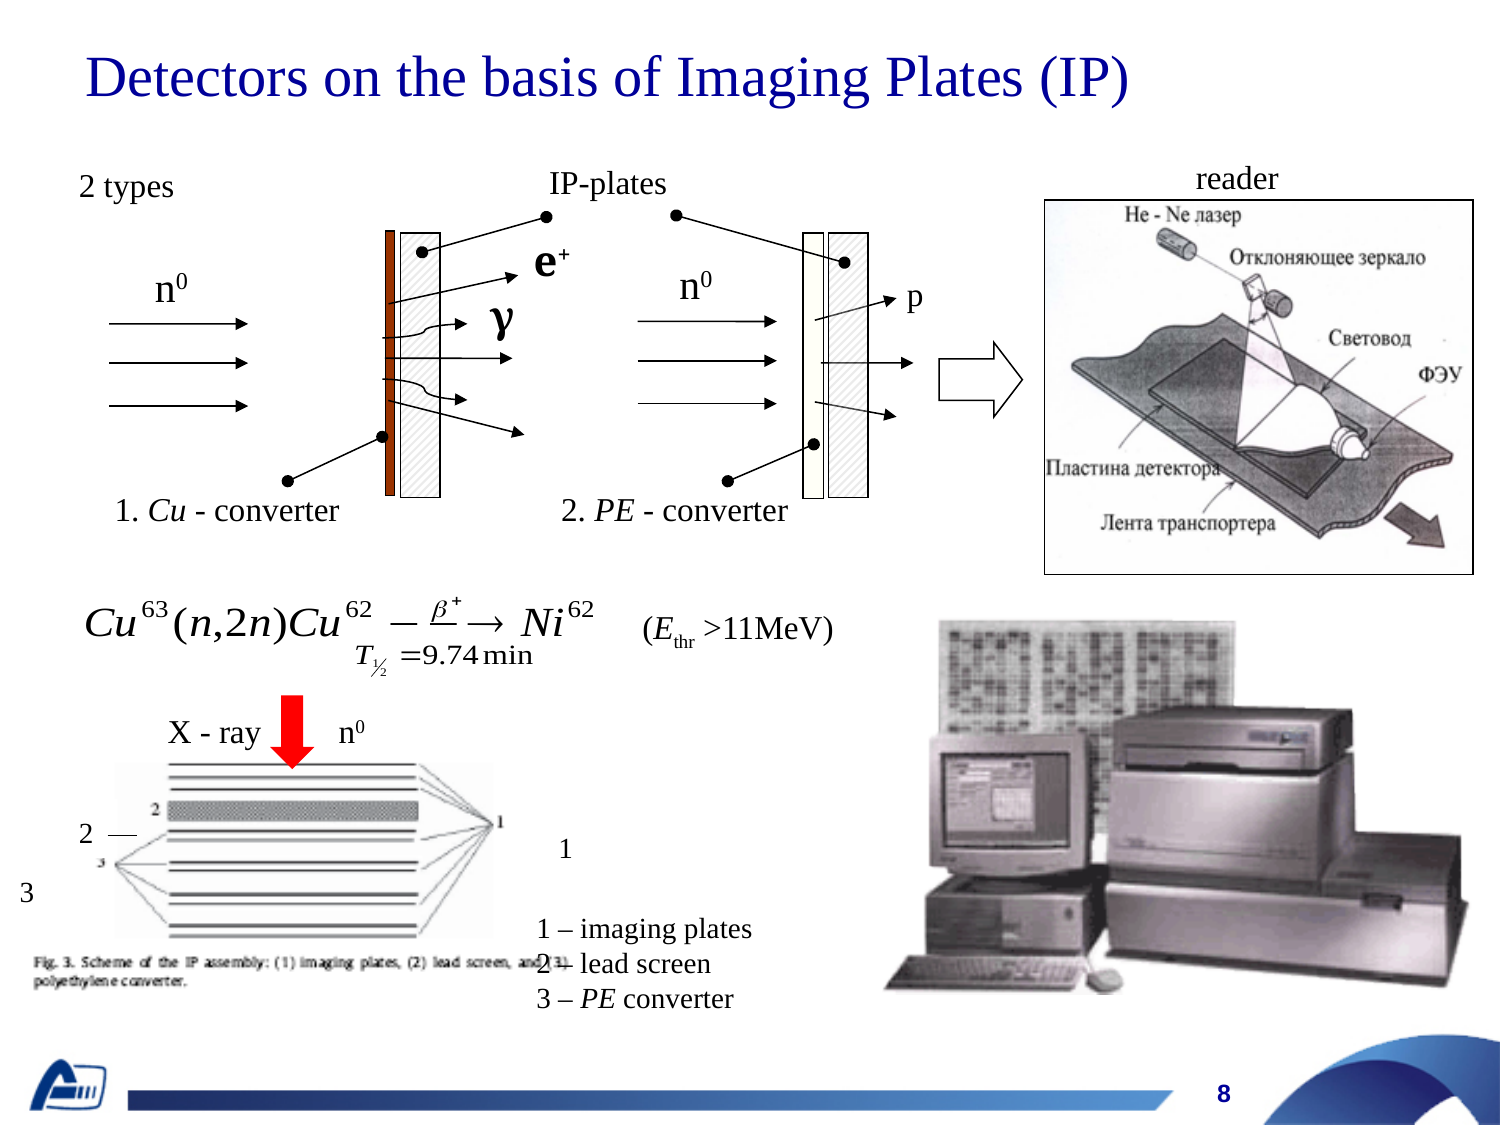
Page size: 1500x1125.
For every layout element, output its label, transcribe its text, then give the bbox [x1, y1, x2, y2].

slide_number 8 [1163, 1070, 1247, 1125]
title Detectors on the basis of Imaging Plates (IP) [70, 30, 1422, 147]
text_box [4, 702, 769, 1024]
picture [0, 0, 1500, 1125]
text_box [26, 148, 1500, 999]
